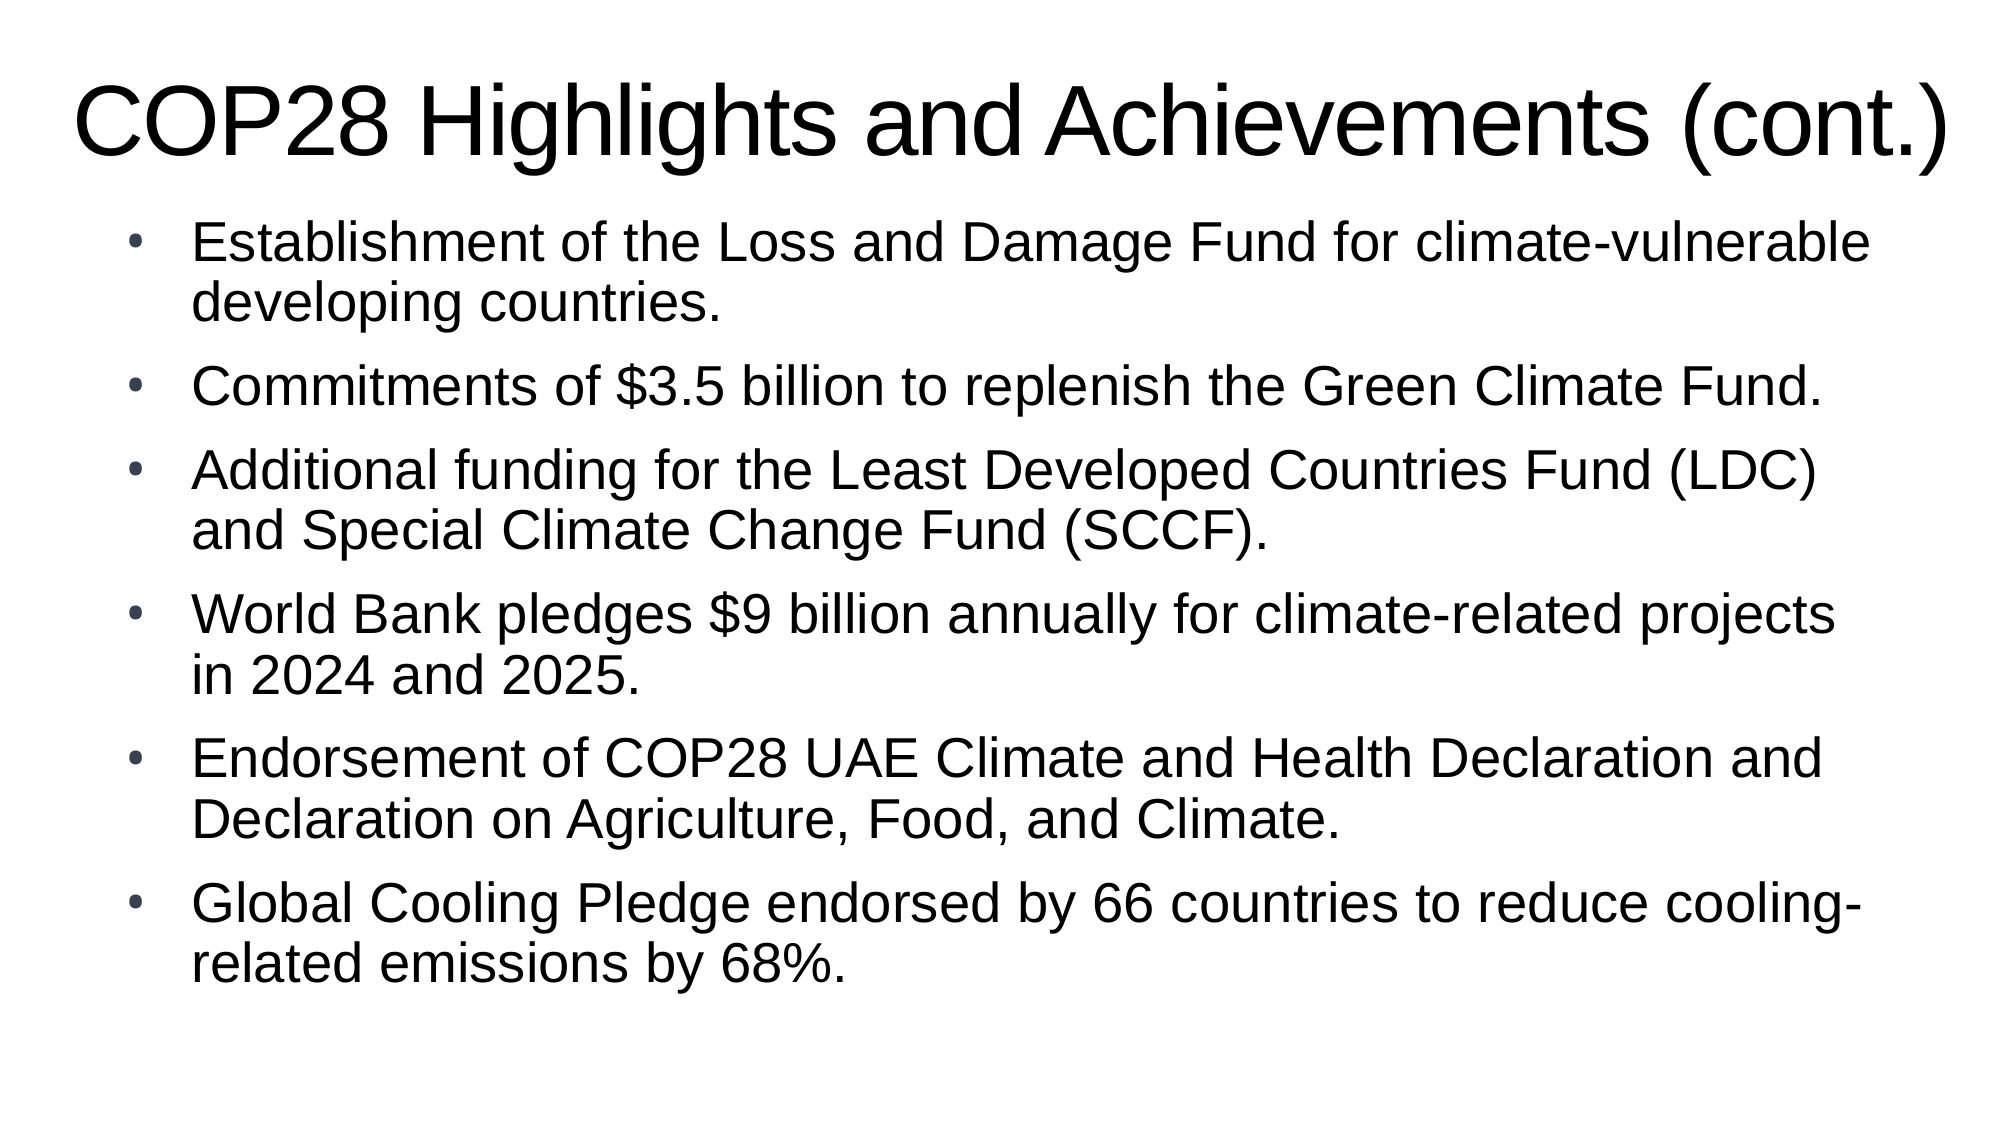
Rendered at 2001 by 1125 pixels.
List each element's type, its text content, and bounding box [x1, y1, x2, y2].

list Establishment of the Loss and Damage Fund for climate-vulnerable developing countries. Commitments of $3.5 billion to replenish the Green Climate Fund. Additional funding for the Least Developed Countries Fund (LDC) and Special Climate Change Fund (SCCF). World Bank pledges $9 billion annually for climate-related projects in 2024 and 2025. Endorsement of COP28 UAE Climate and Health Declaration and Declaration on Agriculture, Food, and Climate. Global Cooling Pledge endorsed by 66 countries to reduce cooling-related emissions by 68%. [99, 205, 1901, 1125]
title COP28 Highlights and Achievements (cont.) [57, 14, 1984, 232]
